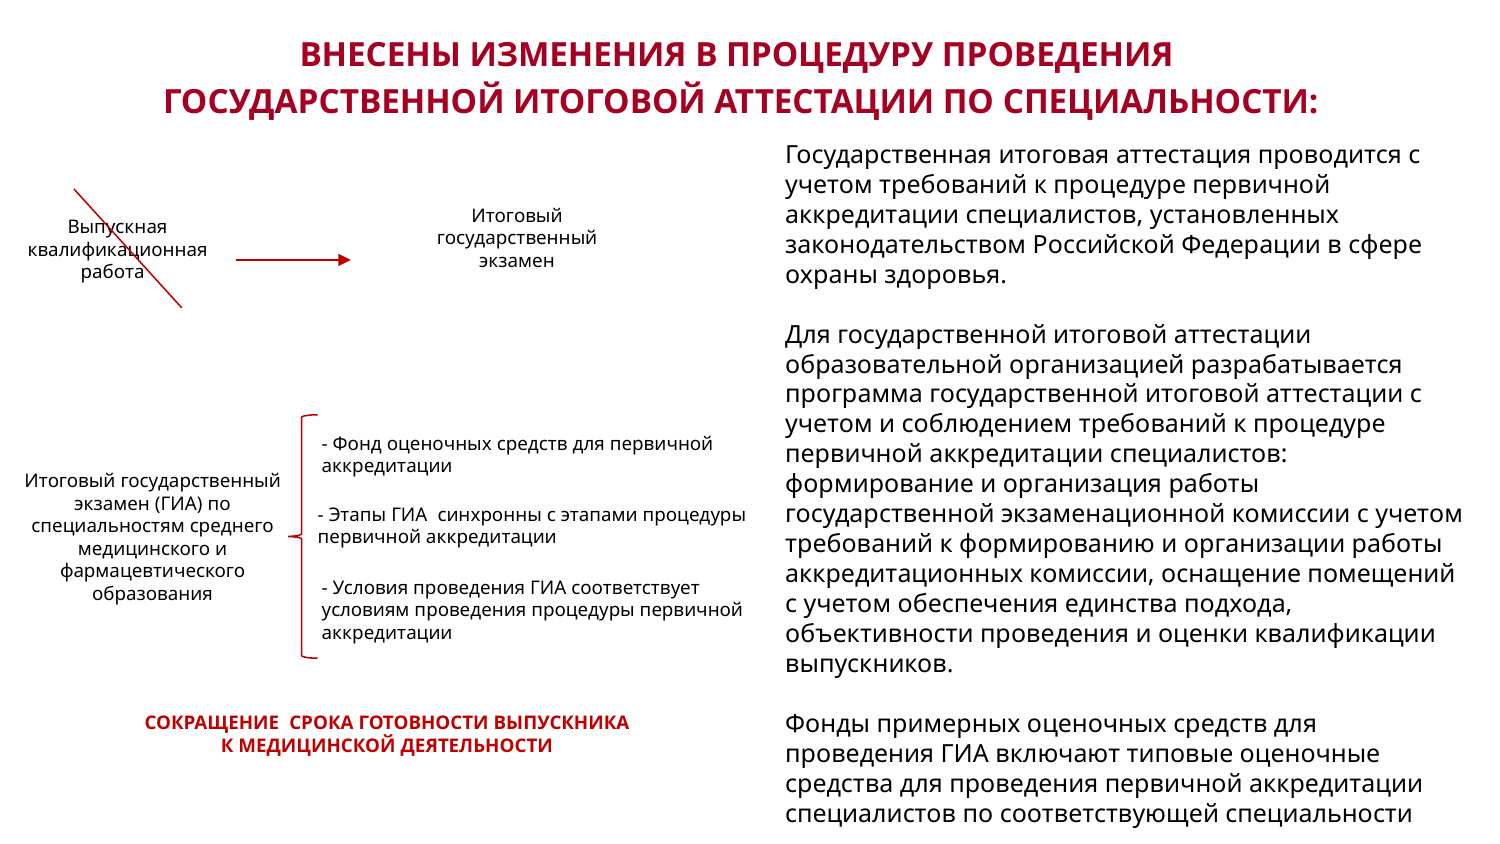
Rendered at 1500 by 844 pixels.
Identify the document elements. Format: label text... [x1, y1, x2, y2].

text_box - Этапы ГИА синхронны с этапами процедуры первичной аккредитации [318, 507, 767, 565]
text_box - Условия проведения ГИА соответствует условиям проведения процедуры первичной аккредитации [321, 591, 770, 649]
text_box СОКРАЩЕНИЕ СРОКА ГОТОВНОСТИ ВЫПУСКНИКА К МЕДИЦИНСКОЙ ДЕЯТЕЛЬНОСТИ [2, 705, 771, 763]
text_box - Фонд оценочных средств для первичной аккредитации [321, 425, 770, 483]
text_box Государственная итоговая аттестация проводится с учетом требований к процедуре первичной аккредитации специалистов, установленных законодательством Российской Федерации в сфере охраны здоровья. Для государственной итоговой аттестации образовательной организацией разрабатывается программа государственной итоговой аттестации с учетом и соблюдением требований к процедуре первичной аккредитации специалистов: формирование и организация работы государственной экзаменационной комиссии с учетом требований к формированию и организации работы аккредитационных комиссии, оснащение помещений с учетом обеспечения единства подхода, объективности проведения и оценки квалификации выпускников. Фонды примерных оценочных средств для проведения ГИА включают типовые оценочные средства для проведения первичной аккредитации специалистов по соответствующей специальности [770, 131, 1483, 835]
text_box [288, 413, 318, 659]
text_box ВНЕСЕНЫ ИЗМЕНЕНИЯ В ПРОЦЕДУРУ ПРОВЕДЕНИЯ ГОСУДАРСТВЕННОЙ ИТОГОВОЙ АТТЕСТАЦИИ ПО СПЕЦИАЛЬНОСТИ: [44, 31, 1439, 127]
text_box Итоговый государственный экзамен [402, 219, 632, 277]
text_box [73, 188, 182, 309]
text_box Выпускная квалификационная работа [188, 231, 233, 289]
text_box Итоговый государственный экзамен (ГИА) по специальностям среднего медицинского и фармацевтического образования [17, 454, 288, 619]
text_box Выпускная квалификационная работа [2, 231, 68, 289]
